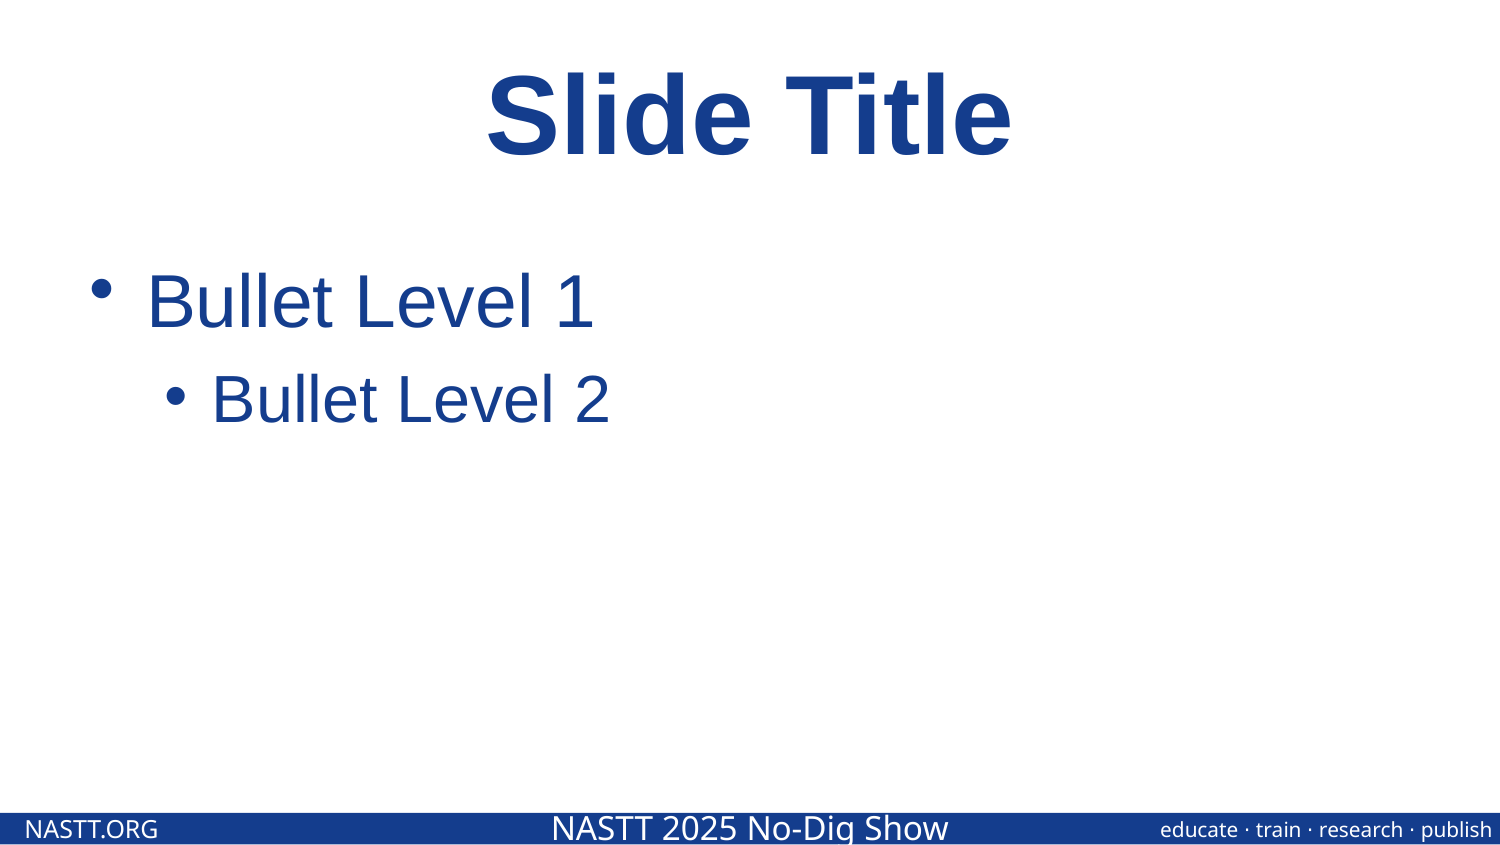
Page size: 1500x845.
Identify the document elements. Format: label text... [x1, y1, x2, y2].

title Slide Title [17, 20, 1483, 198]
list Bullet Level 1 Bullet Level 2 [75, 245, 1425, 803]
